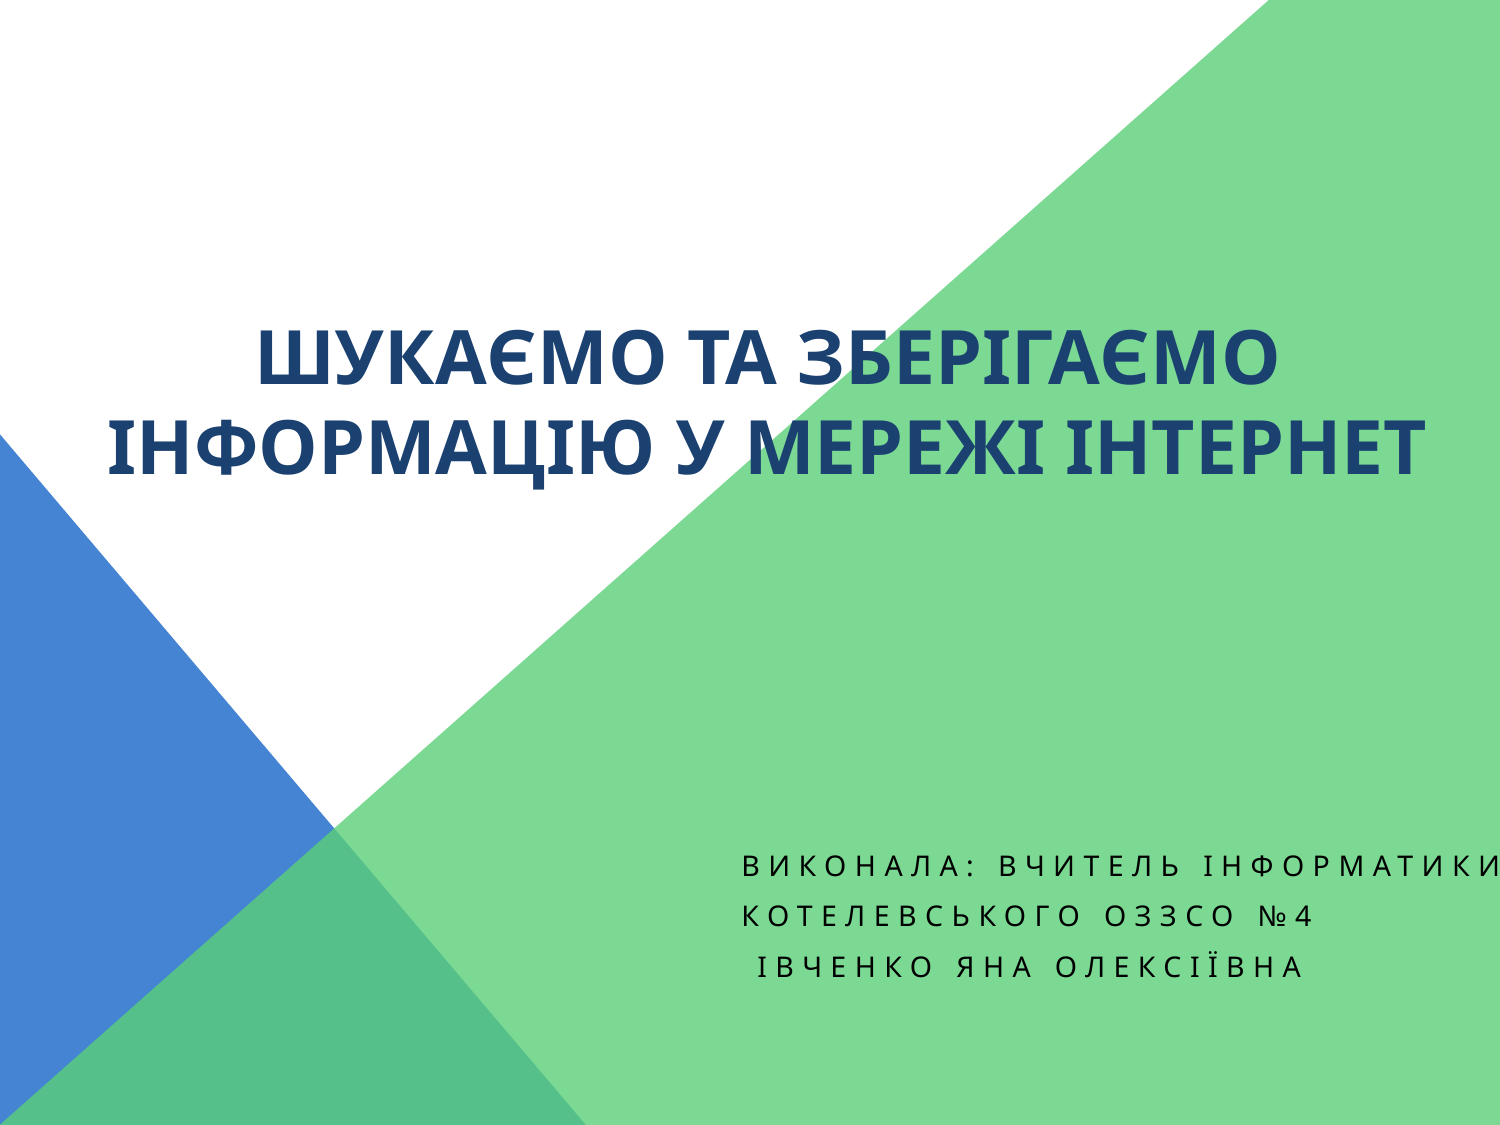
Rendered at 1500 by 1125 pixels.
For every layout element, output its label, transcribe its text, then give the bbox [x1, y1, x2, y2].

subtitle Виконала: вчитель інформатики Котелевського ОЗЗСО №4 Івченко Яна Олексіївна [726, 846, 1500, 991]
title Шукаємо та зберігаємо інформацію у мережі Інтернет [29, 149, 1477, 492]
